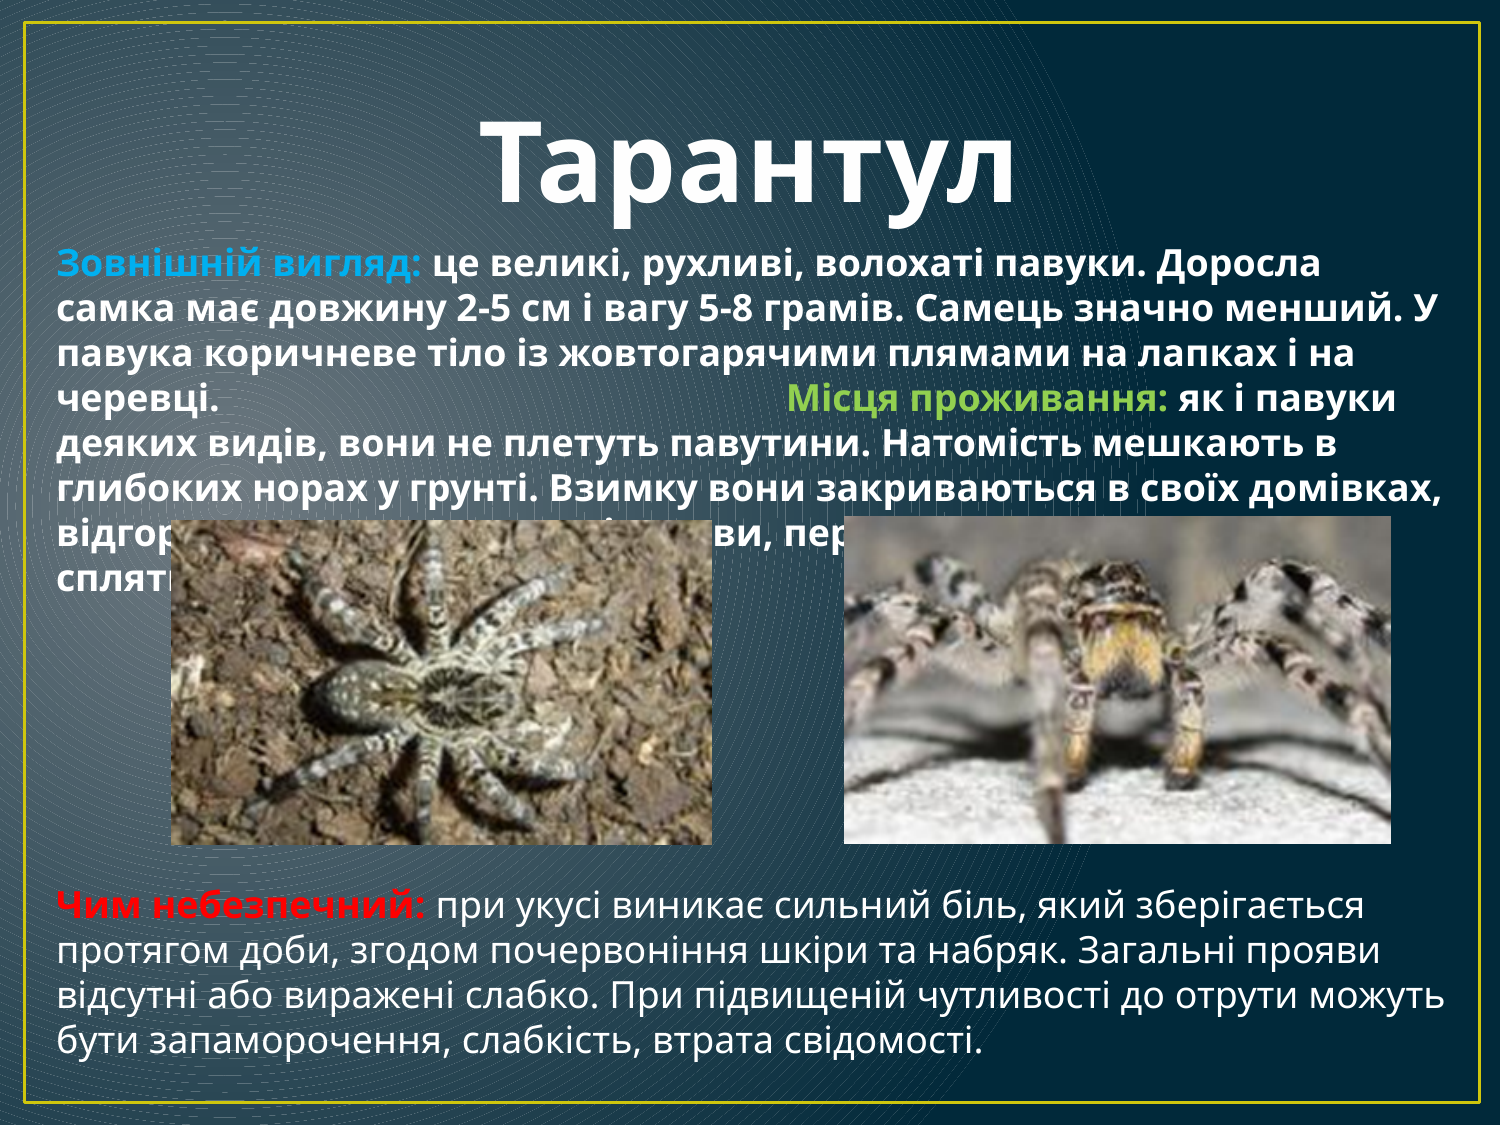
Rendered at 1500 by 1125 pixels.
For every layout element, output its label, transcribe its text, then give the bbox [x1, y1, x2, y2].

title Тарантул [75, 45, 1425, 231]
text_box Чим небезпечний: при укусі виникає сильний біль, який зберігається протягом доби, згодом почервоніння шкіри та набряк. Загальні прояви відсутні або виражені слабко. При підвищеній чутливості до отрути можуть бути запаморочення, слабкість, втрата свідомості. [41, 873, 1471, 1114]
text_box Зовнішній вигляд: це великі, рухливі, волохаті павуки. Доросла самка має довжину 2-5 см і вагу 5-8 грамів. Самець значно менший. У павука коричневе тіло із жовтогарячими плямами на лапках і на черевці. Місця проживання: як і павуки деяких видів, вони не плетуть павутини. Натомість мешкають в глибоких норах у грунті. Взимку вони закриваються в своїх домівках, відгороджуючись валиком із трави, переплетеної павутиною, і сплять там до весни. [41, 231, 1459, 607]
picture [170, 520, 712, 845]
picture [1050, 850, 1060, 858]
picture [844, 515, 1390, 845]
